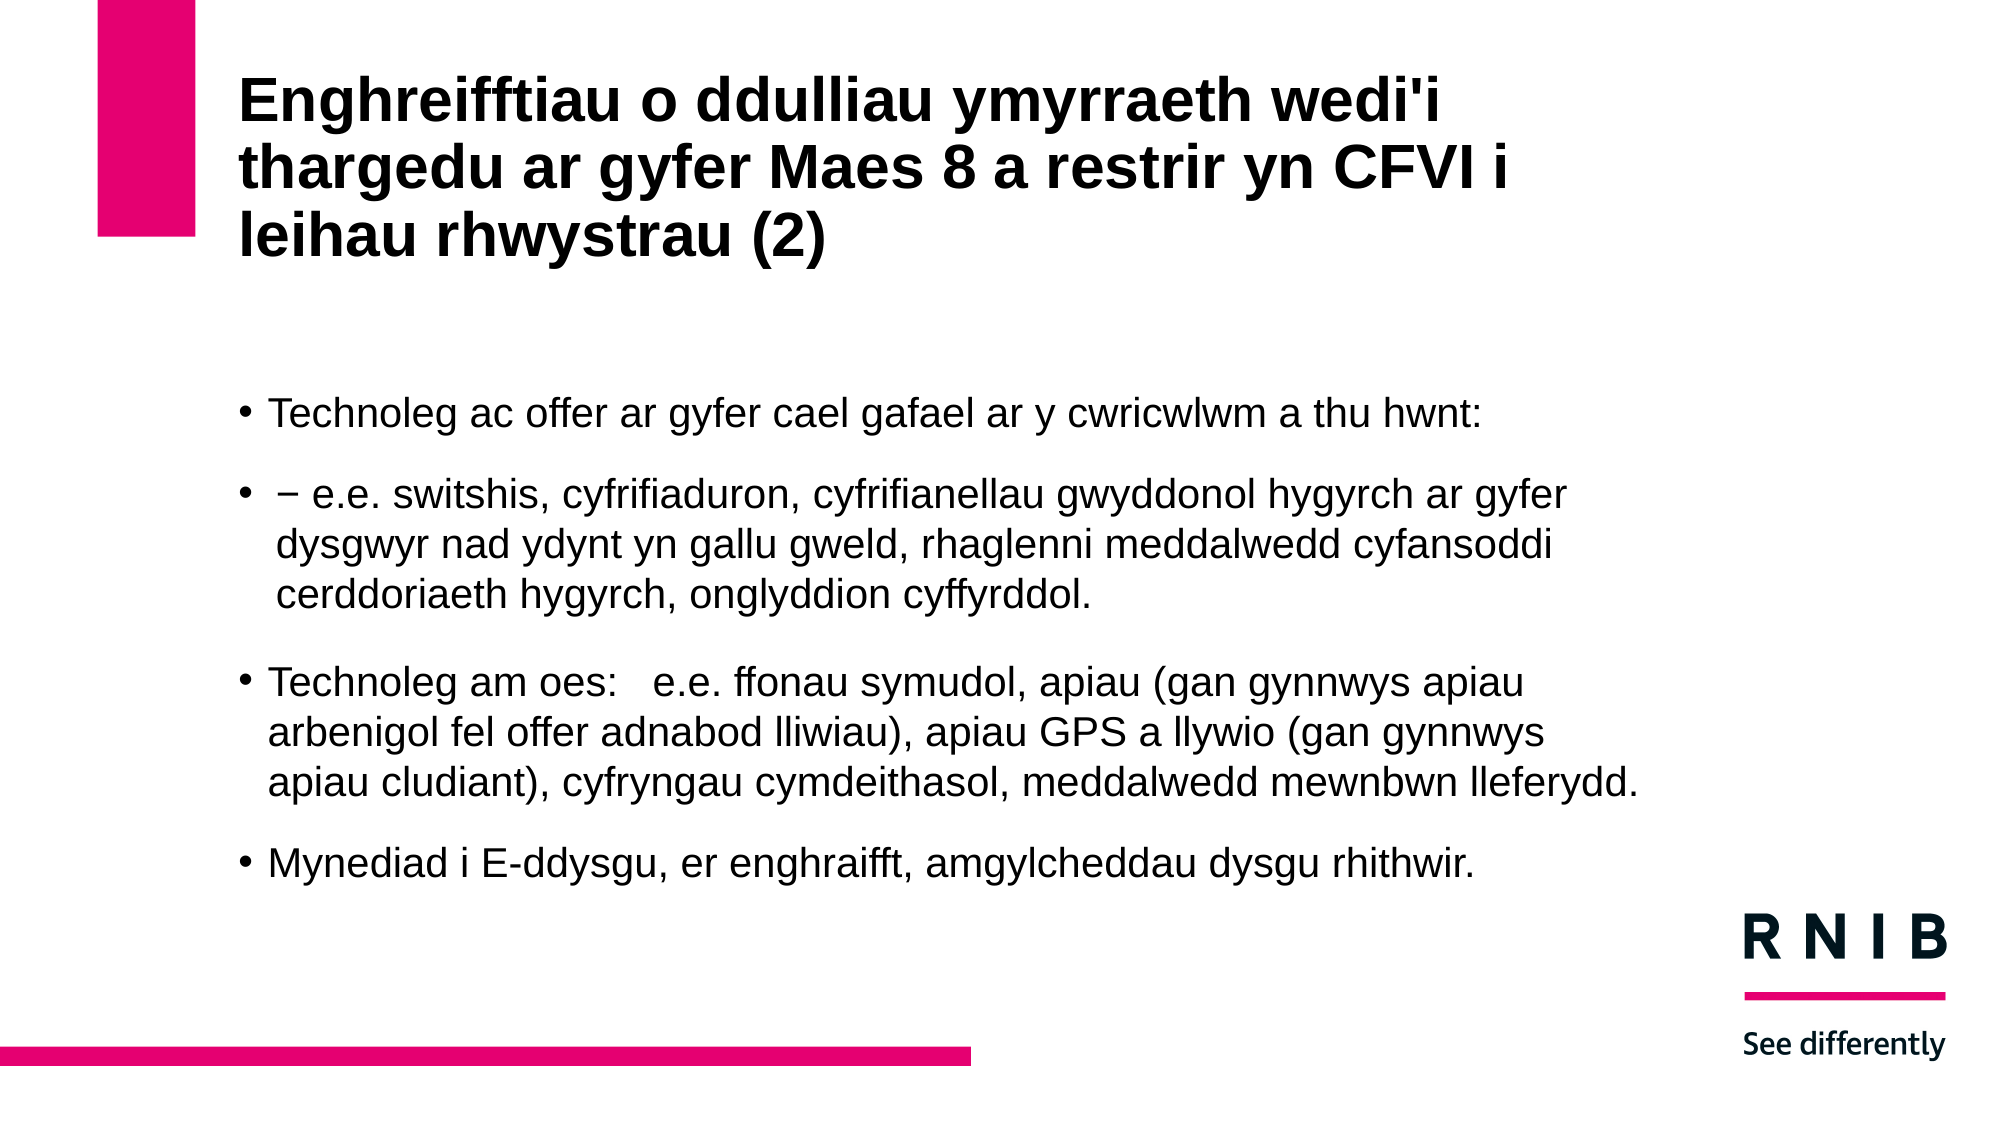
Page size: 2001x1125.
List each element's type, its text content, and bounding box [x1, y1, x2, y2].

list Technoleg ac offer ar gyfer cael gafael ar y cwricwlwm a thu hwnt: − e.e. switshis, cyfrifiaduron, cyfrifianellau gwyddonol hygyrch ar gyfer dysgwyr nad ydynt yn gallu gweld, rhaglenni meddalwedd cyfansoddi cerddoriaeth hygyrch, onglyddion cyffyrddol. Technoleg am oes: e.e. ffonau symudol, apiau (gan gynnwys apiau arbenigol fel offer adnabod lliwiau), apiau GPS a llywio (gan gynnwys apiau cludiant), cyfryngau cymdeithasol, meddalwedd mewnbwn lleferydd. Mynediad i E-ddysgu, er enghraifft, amgylcheddau dysgu rhithwir. [223, 307, 1664, 1021]
title Enghreifftiau o ddulliau ymyrraeth wedi'i thargedu ar gyfer Maes 8 a restrir yn CFVI i leihau rhwystrau (2) [223, 59, 1664, 278]
picture [1704, 847, 1982, 1125]
